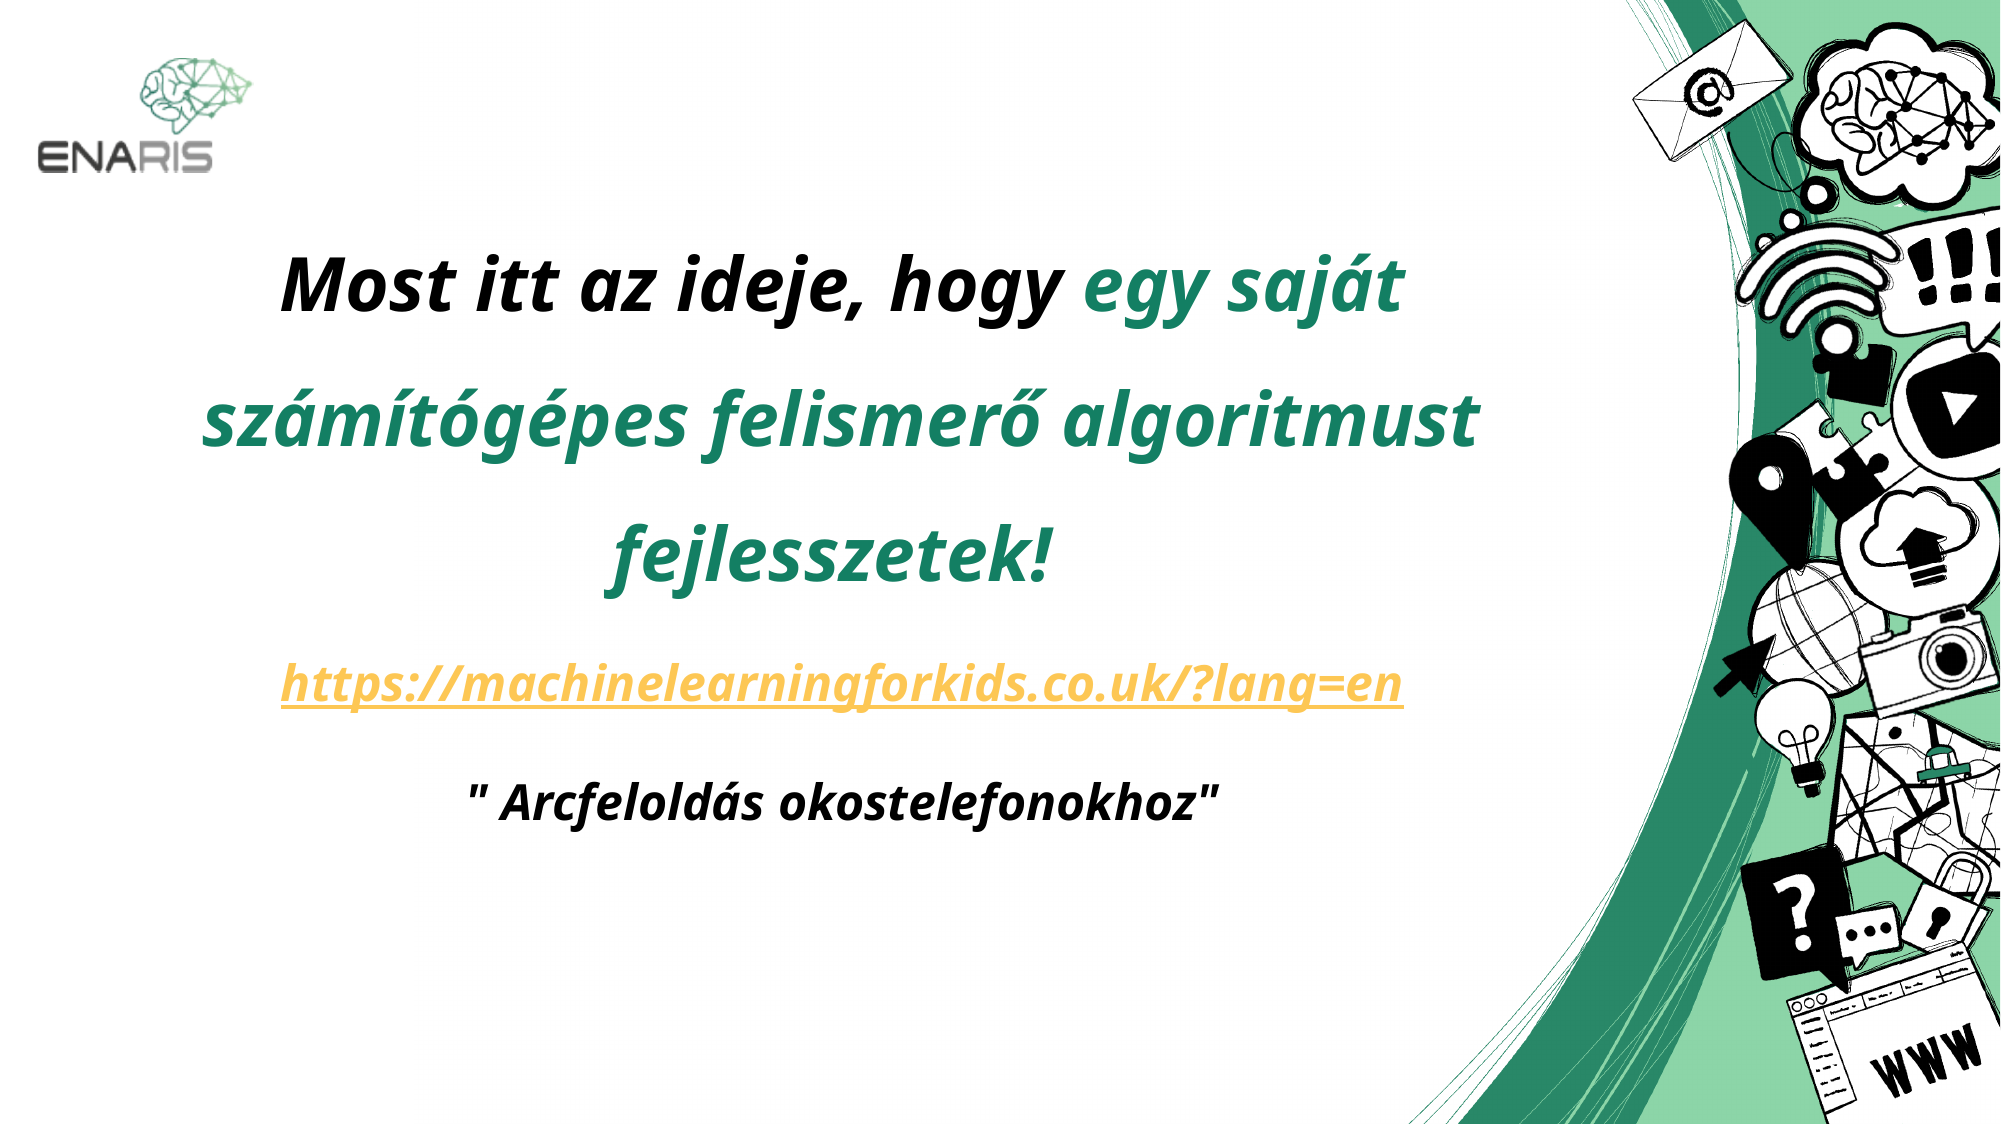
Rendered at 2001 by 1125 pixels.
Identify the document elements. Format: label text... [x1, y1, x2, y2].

list Most itt az ideje, hogy egy saját számítógépes felismerő algoritmust fejlesszetek! https://machinelearningforkids.co.uk/?lang=en " Arcfeloldás okostelefonokhoz" [151, 184, 1534, 694]
picture [37, 58, 254, 173]
picture [414, 0, 2001, 1124]
